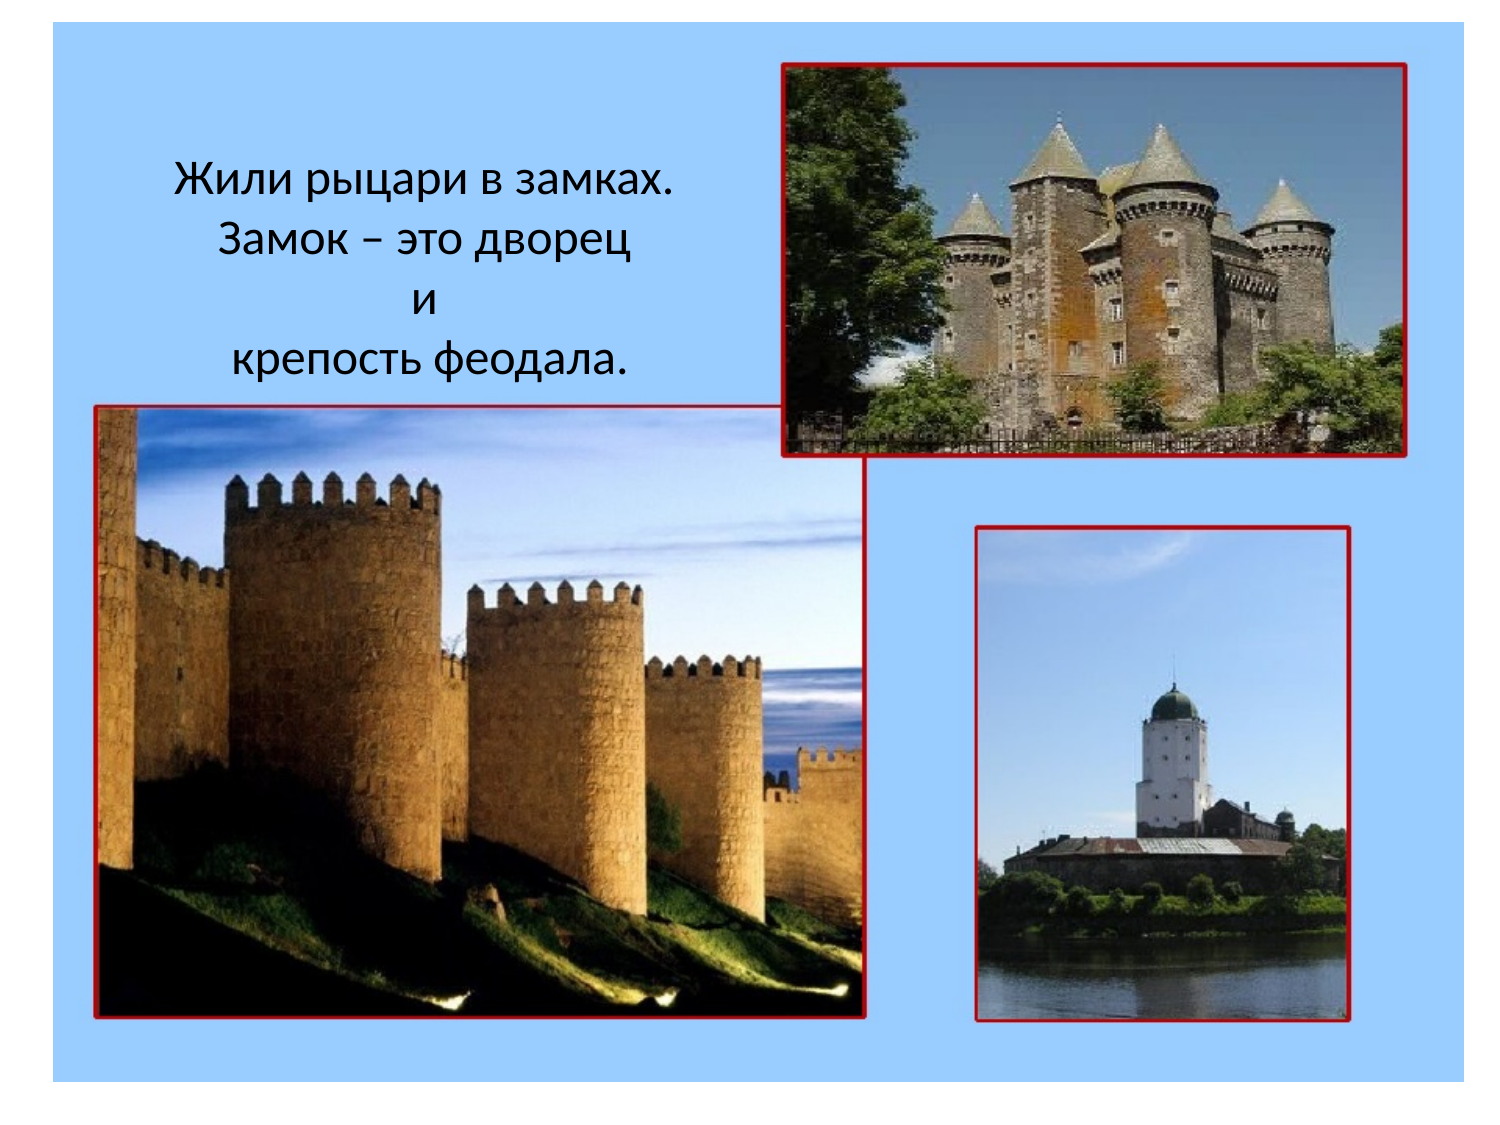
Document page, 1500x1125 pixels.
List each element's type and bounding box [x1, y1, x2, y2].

picture [52, 21, 1465, 1082]
